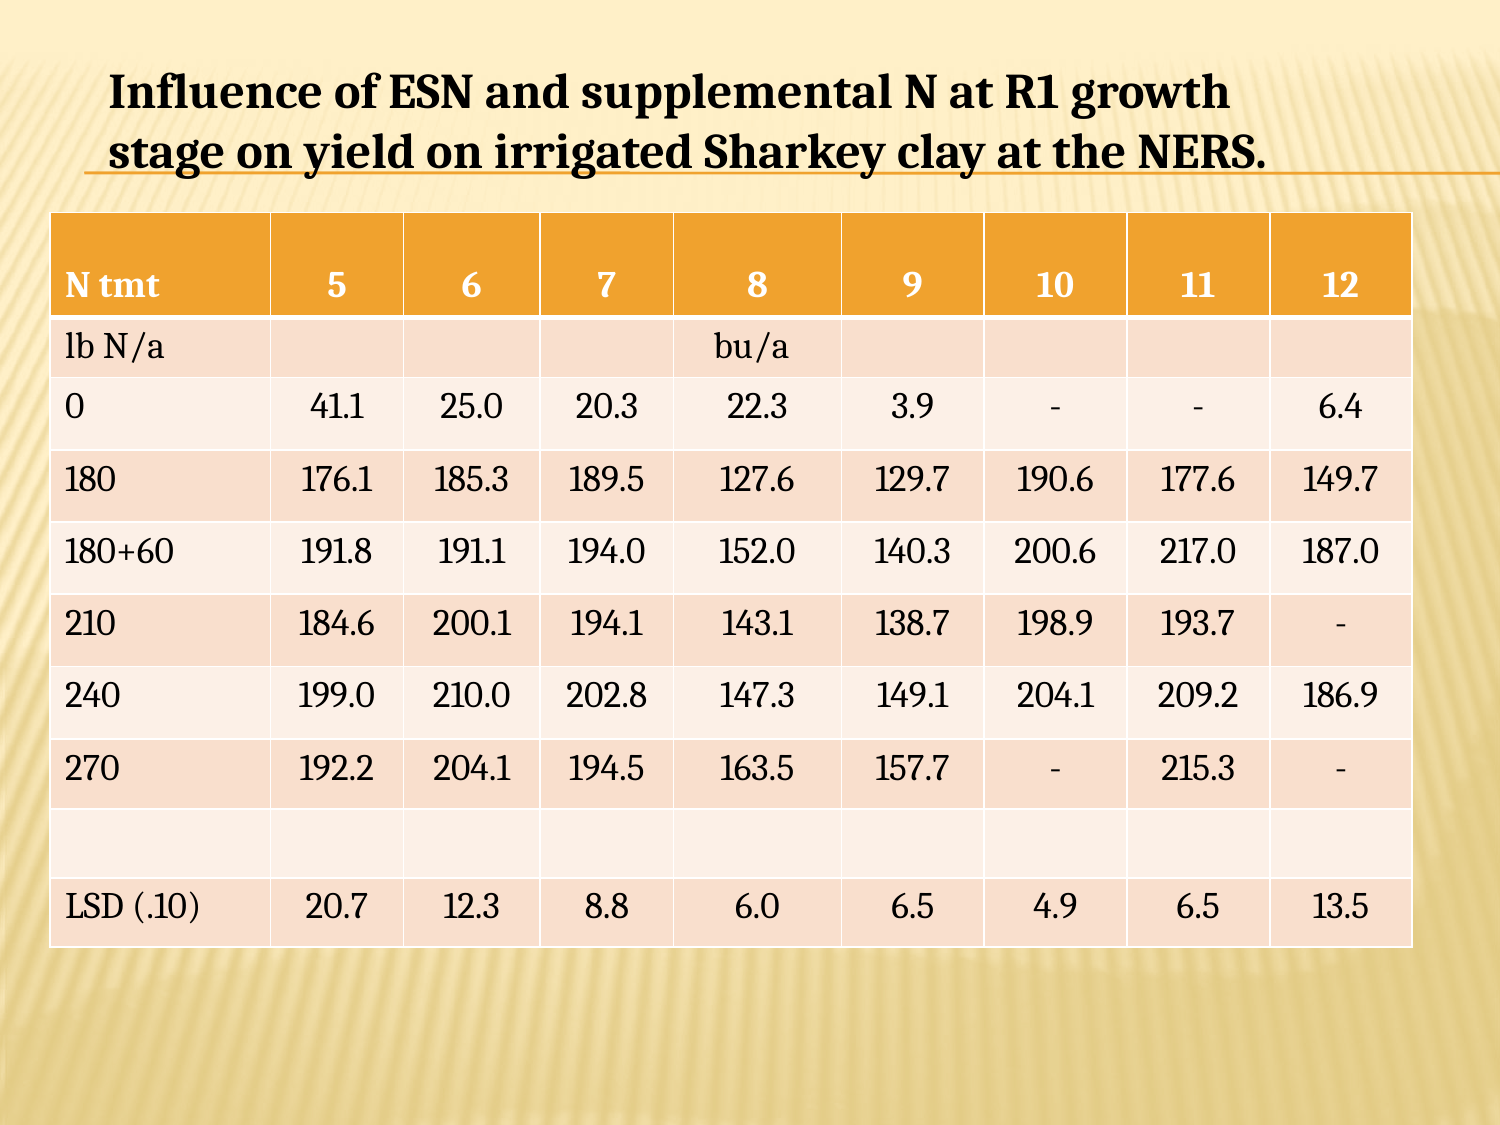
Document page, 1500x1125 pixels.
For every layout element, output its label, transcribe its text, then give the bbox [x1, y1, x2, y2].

text_box Influence of ESN and supplemental N at R1 growth stage on yield on irrigated Sharkey clay at the NERS. [93, 51, 1369, 186]
table_cell [271, 320, 403, 377]
table_cell 157.7 [842, 740, 983, 808]
table_cell [1271, 810, 1411, 877]
table_cell 215.3 [1128, 740, 1269, 808]
table_header 9 [842, 213, 983, 315]
table_cell 200.6 [985, 523, 1126, 593]
table_cell 177.6 [1128, 451, 1269, 521]
table_cell 210 [51, 595, 270, 666]
table_cell [1128, 320, 1269, 377]
table_cell 138.7 [842, 595, 983, 666]
table_cell 129.7 [842, 451, 983, 521]
table_cell 180 [51, 451, 270, 521]
table_header 12 [1271, 213, 1411, 315]
table_cell 6.4 [1271, 378, 1411, 449]
table_cell lb N/a [51, 320, 270, 377]
table_cell - [985, 378, 1126, 449]
table_cell [842, 320, 983, 377]
table_cell [404, 320, 539, 377]
table_cell 270 [51, 740, 270, 808]
table_cell 202.8 [541, 667, 673, 738]
table_cell 199.0 [271, 667, 403, 738]
table_header 11 [1128, 213, 1269, 315]
table_cell [985, 810, 1126, 877]
table_cell 209.2 [1128, 667, 1269, 738]
table_cell 204.1 [404, 740, 539, 808]
table_cell 186.9 [1271, 667, 1411, 738]
table_cell 194.1 [541, 595, 673, 666]
table_cell 180+60 [51, 523, 270, 593]
table_cell 204.1 [985, 667, 1126, 738]
table_cell 6.5 [842, 879, 983, 946]
table_cell 6.0 [674, 879, 841, 946]
table_cell 198.9 [985, 595, 1126, 666]
table_cell 152.0 [674, 523, 841, 593]
table_cell 240 [51, 667, 270, 738]
table_cell 20.7 [271, 879, 403, 946]
table_cell - [985, 740, 1126, 808]
table_cell 200.1 [404, 595, 539, 666]
table_cell 20.3 [541, 378, 673, 449]
table_cell - [1128, 378, 1269, 449]
table_header N tmt [51, 213, 270, 315]
table_header 6 [404, 213, 539, 315]
table_cell 143.1 [674, 595, 841, 666]
table_cell [985, 320, 1126, 377]
table_cell [541, 320, 673, 377]
table_cell 149.7 [1271, 451, 1411, 521]
table_cell [842, 810, 983, 877]
table_cell 0 [51, 378, 270, 449]
table_cell 149.1 [842, 667, 983, 738]
table_cell 217.0 [1128, 523, 1269, 593]
table_cell - [1271, 740, 1411, 808]
table_cell 184.6 [271, 595, 403, 666]
table_cell 187.0 [1271, 523, 1411, 593]
table_cell - [1271, 595, 1411, 666]
table_cell 140.3 [842, 523, 983, 593]
table_cell 163.5 [674, 740, 841, 808]
table_cell 8.8 [541, 879, 673, 946]
table_cell LSD (.10) [51, 879, 270, 946]
table_cell 189.5 [541, 451, 673, 521]
table_cell [1128, 810, 1269, 877]
table_cell 191.8 [271, 523, 403, 593]
table_cell [404, 810, 539, 877]
table_cell 147.3 [674, 667, 841, 738]
table_cell bu/a [674, 320, 841, 377]
table_cell 3.9 [842, 378, 983, 449]
table_cell [271, 810, 403, 877]
table_cell 190.6 [985, 451, 1126, 521]
table_header 7 [541, 213, 673, 315]
table_cell 192.2 [271, 740, 403, 808]
table_cell [541, 810, 673, 877]
table_header 8 [674, 213, 841, 315]
table_cell 191.1 [404, 523, 539, 593]
table_cell [51, 810, 270, 877]
table_cell 194.0 [541, 523, 673, 593]
list [112, 262, 1450, 1000]
table_cell 22.3 [674, 378, 841, 449]
table_cell 185.3 [404, 451, 539, 521]
table_cell 13.5 [1271, 879, 1411, 946]
table_cell 25.0 [404, 378, 539, 449]
table_cell [1271, 320, 1411, 377]
table_cell 176.1 [271, 451, 403, 521]
table_cell 41.1 [271, 378, 403, 449]
table_header 10 [985, 213, 1126, 315]
table_cell 127.6 [674, 451, 841, 521]
table_header 5 [271, 213, 403, 315]
table_cell 12.3 [404, 879, 539, 946]
table_cell 210.0 [404, 667, 539, 738]
table_cell 4.9 [985, 879, 1126, 946]
table_cell 193.7 [1128, 595, 1269, 666]
table_cell 194.5 [541, 740, 673, 808]
table_cell [674, 810, 841, 877]
table_cell 6.5 [1128, 879, 1269, 946]
